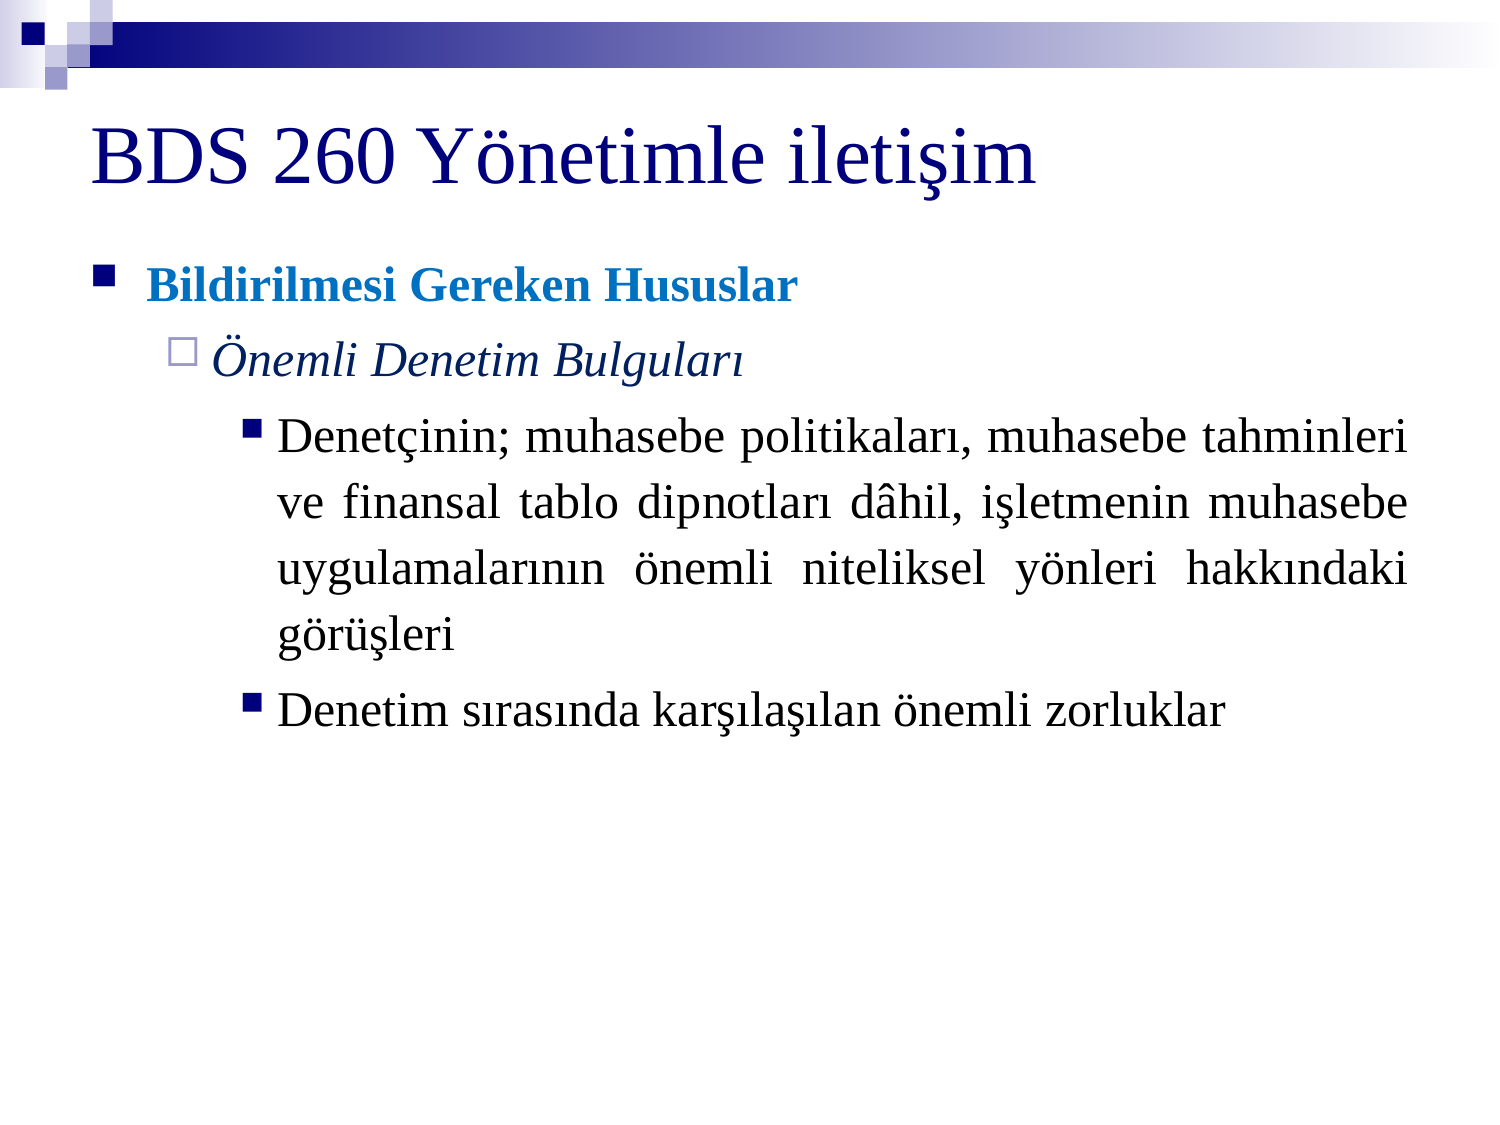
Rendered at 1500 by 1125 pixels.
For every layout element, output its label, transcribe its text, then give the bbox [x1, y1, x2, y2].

list Bildirilmesi Gereken Hususlar Önemli Denetim Bulguları Denetçinin; muhasebe politikaları, muhasebe tahminleri ve finansal tablo dipnotları dâhil, işletmenin muhasebe uygulamalarının önemli niteliksel yönleri hakkındaki görüşleri Denetim sırasında karşılaşılan önemli zorluklar [74, 237, 1426, 1026]
title BDS 260 Yönetimle iletişim [74, 74, 1426, 226]
